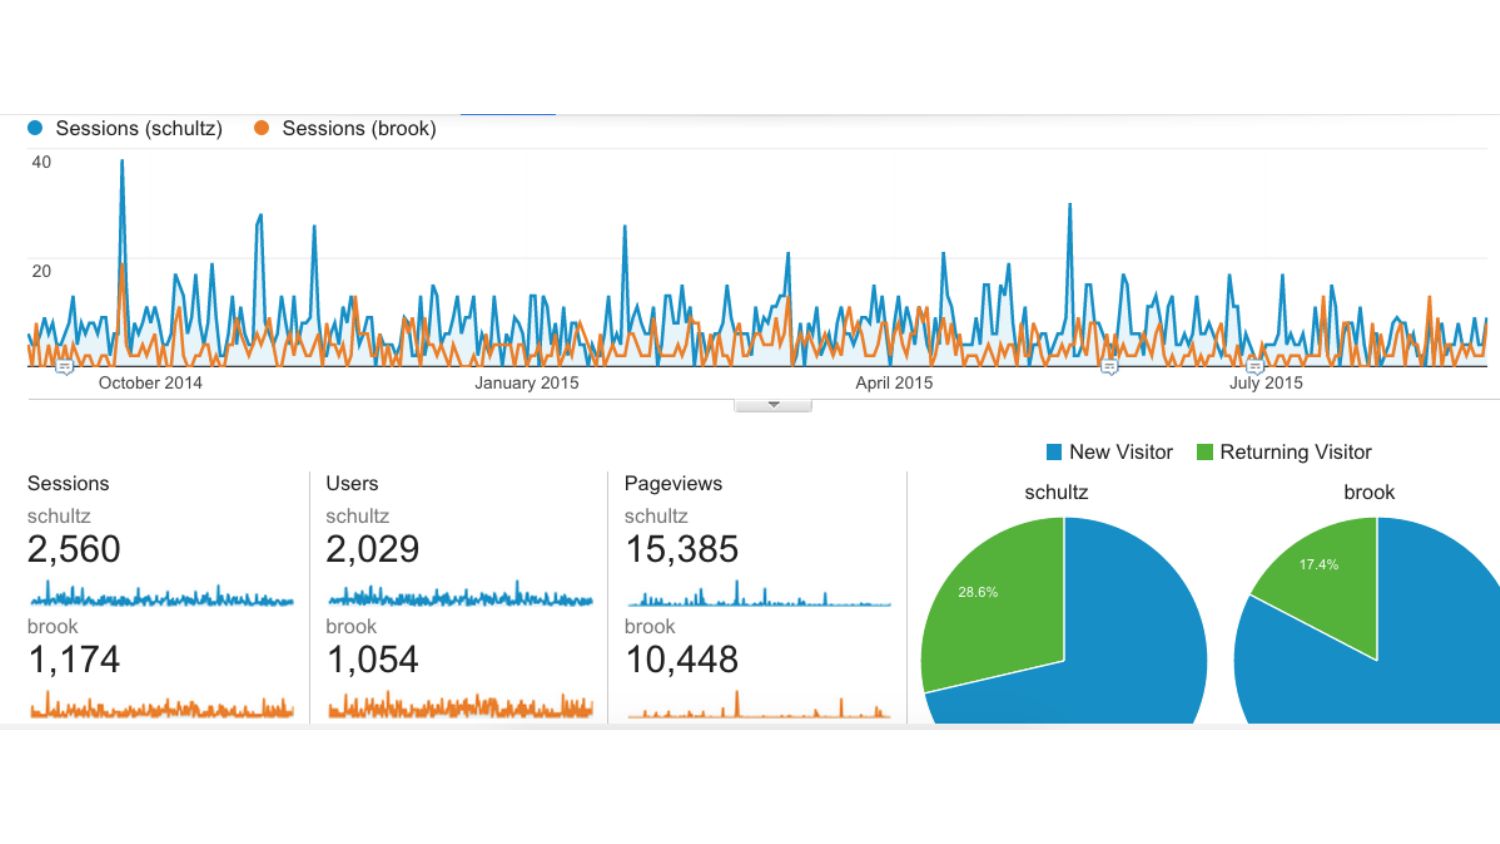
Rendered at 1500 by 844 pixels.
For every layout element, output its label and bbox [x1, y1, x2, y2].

picture [0, 114, 1500, 730]
